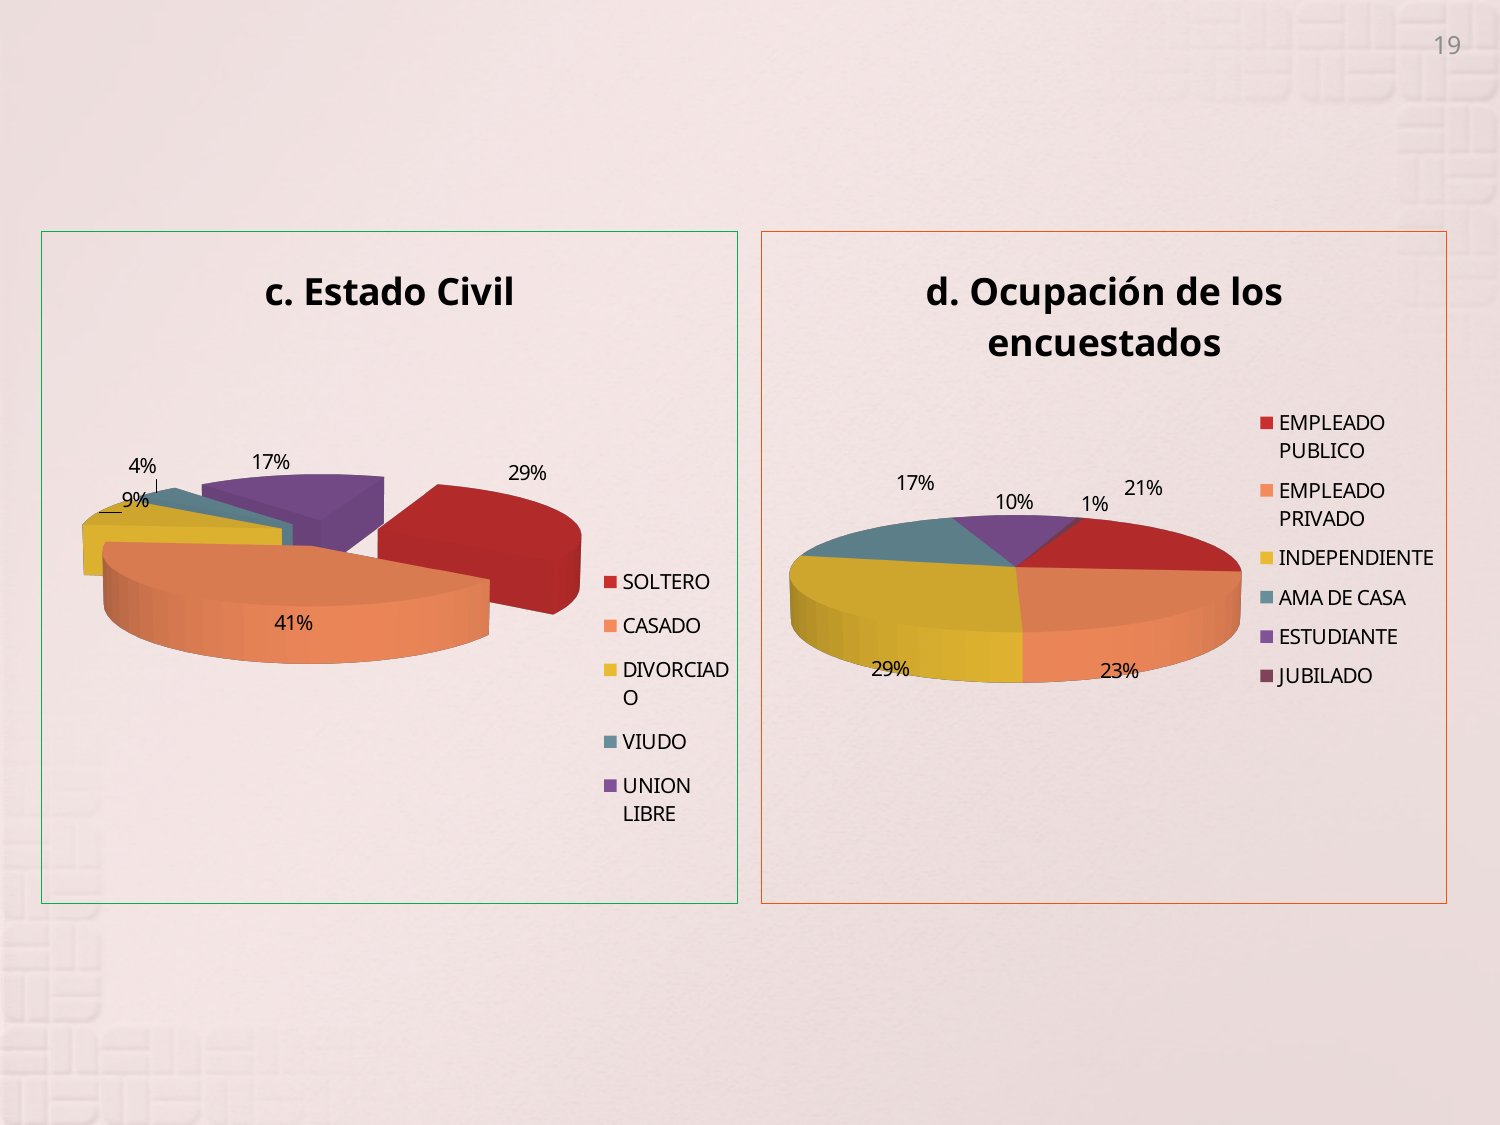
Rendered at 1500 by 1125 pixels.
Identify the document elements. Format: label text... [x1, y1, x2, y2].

chart [40, 230, 739, 905]
slide_number 19 [1394, 0, 1500, 94]
chart [760, 230, 1448, 905]
